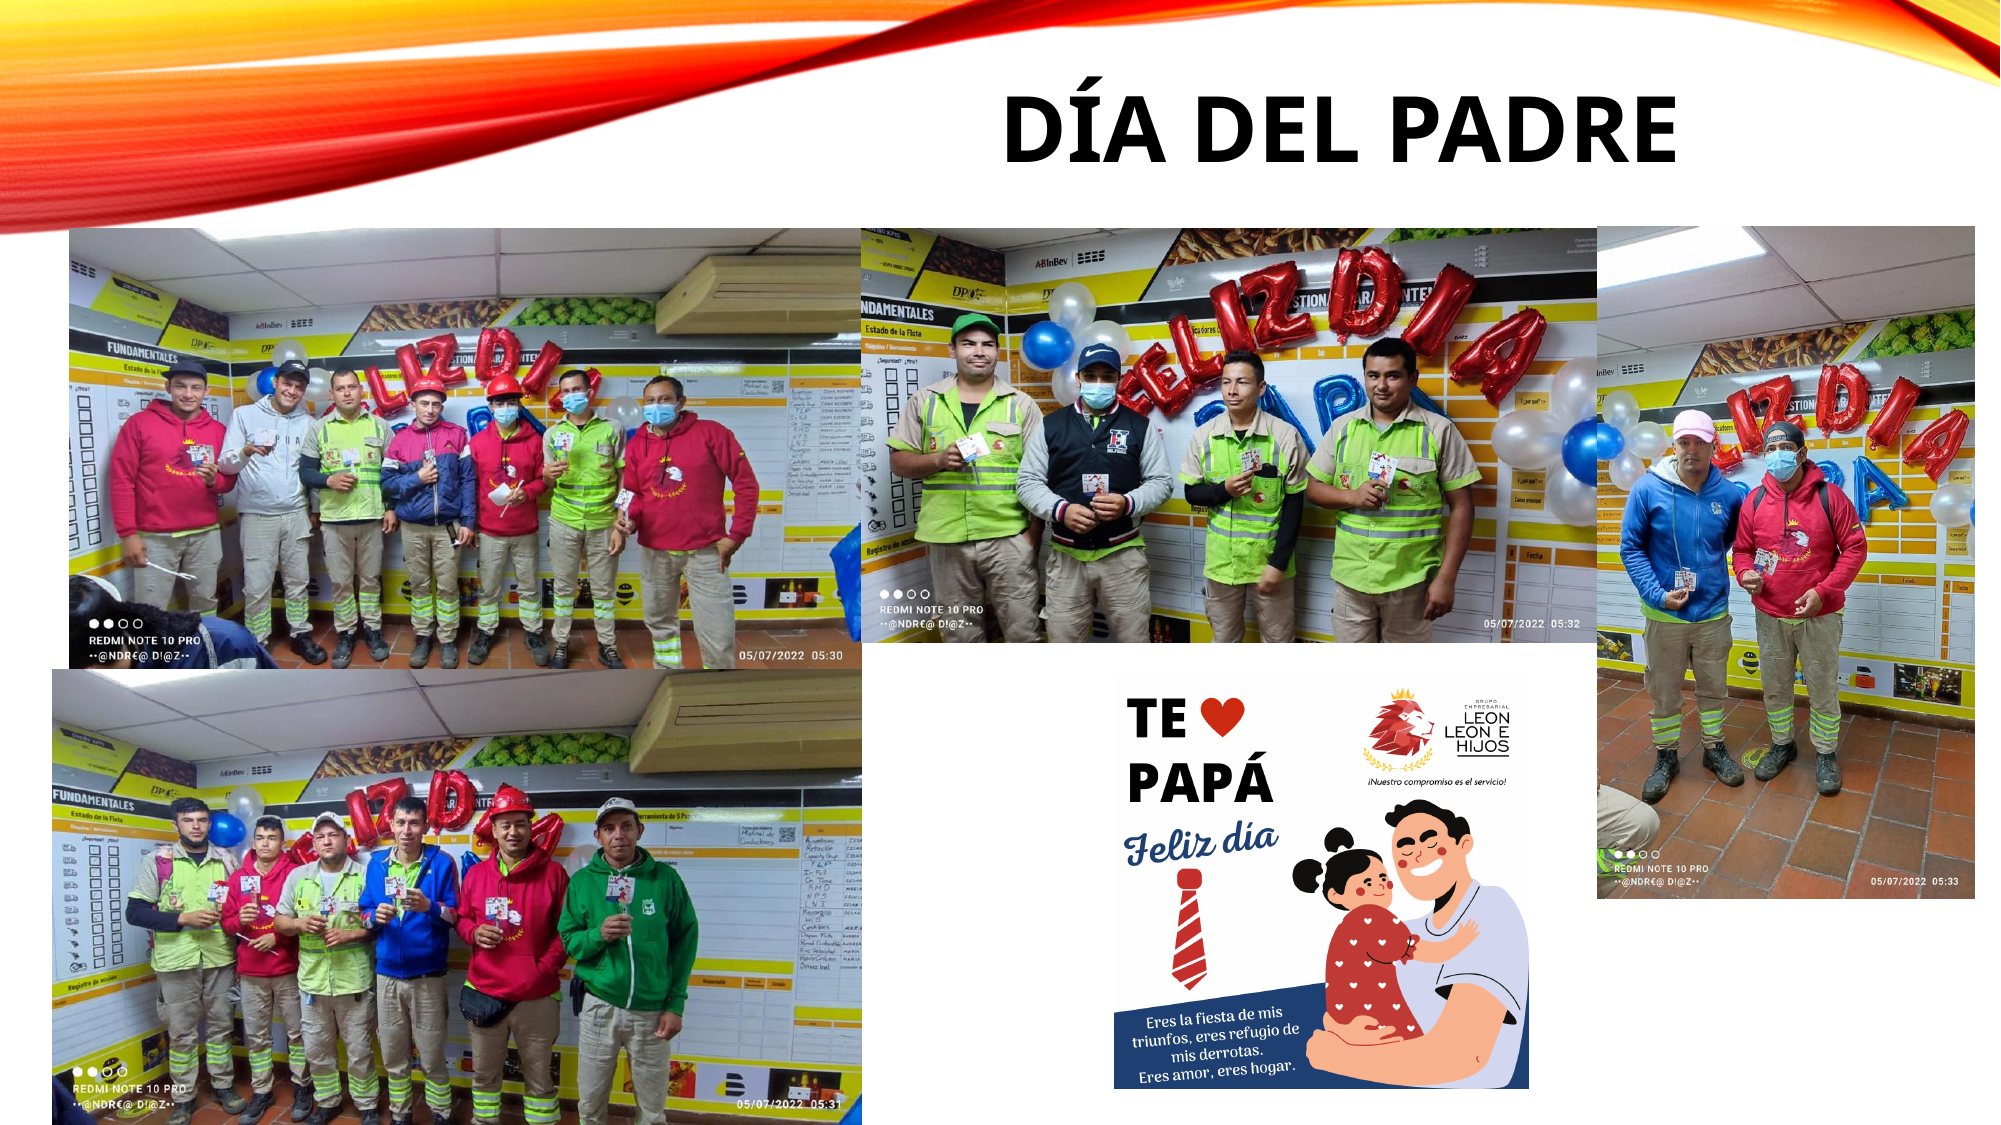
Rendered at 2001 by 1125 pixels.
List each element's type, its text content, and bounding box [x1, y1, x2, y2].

text_box [411, 23, 1413, 85]
picture [1114, 674, 1529, 1090]
text_box DÍA DEL PADRE [984, 62, 2000, 268]
picture [0, 0, 2000, 1125]
